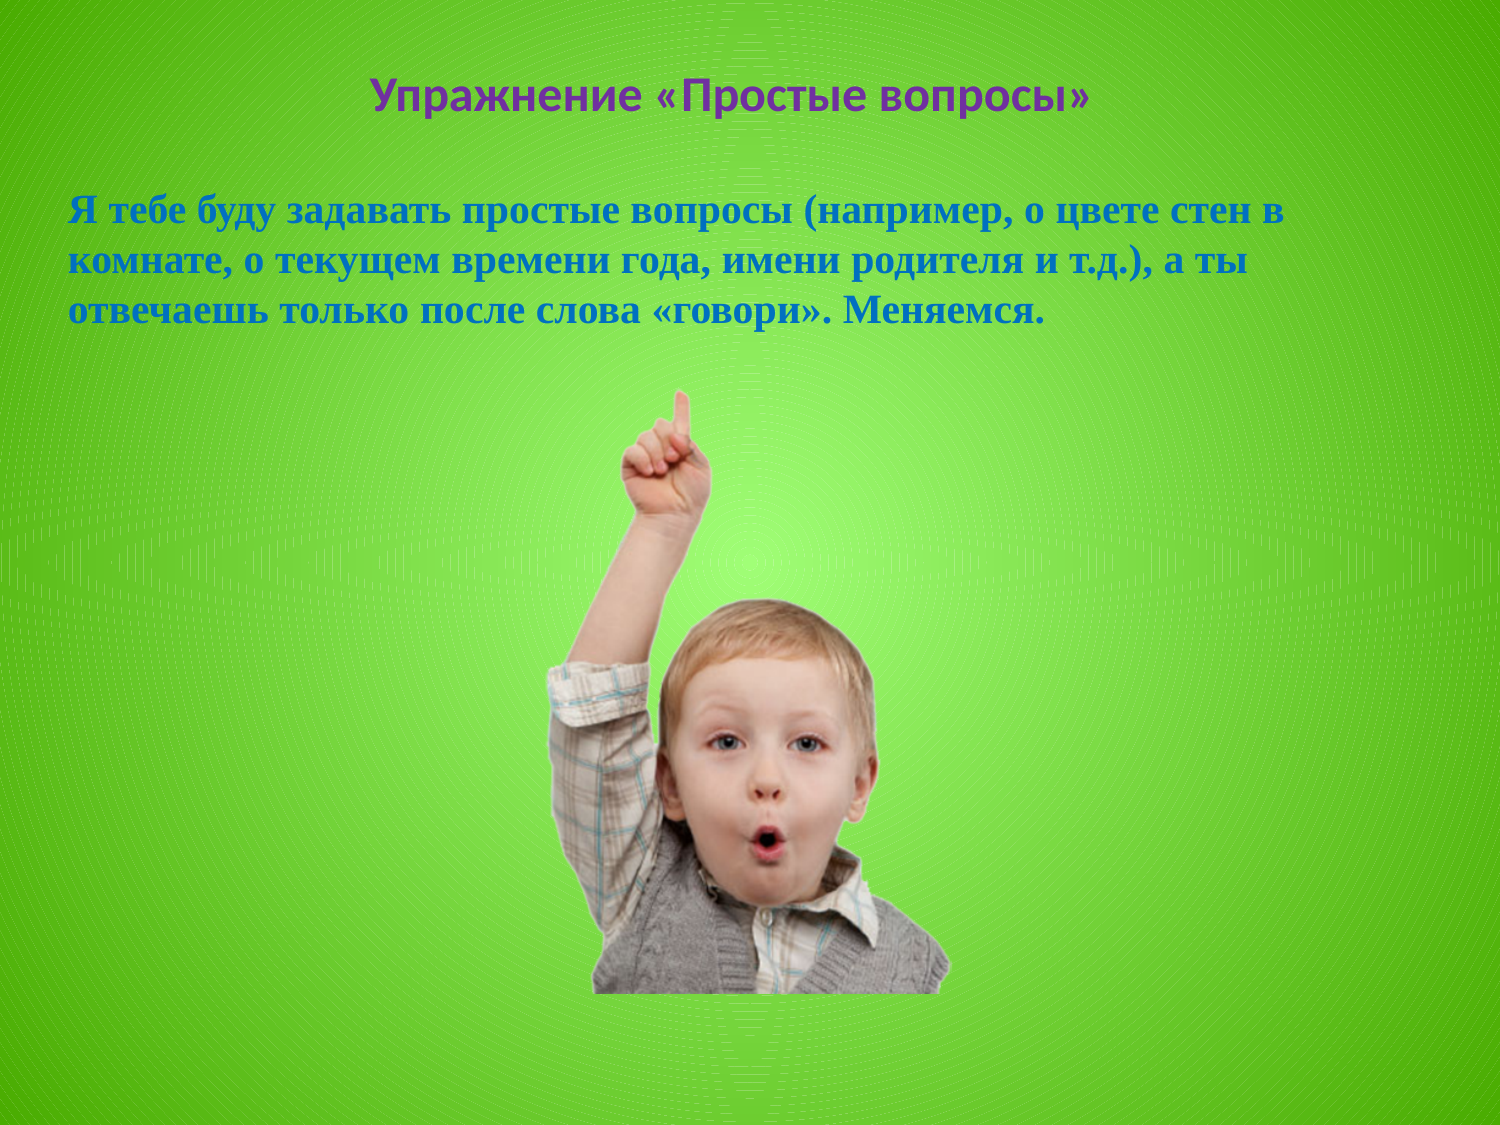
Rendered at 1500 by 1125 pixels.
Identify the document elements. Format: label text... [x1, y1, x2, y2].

text_box Упражнение «Простые вопросы» Я тебе буду задавать простые вопросы (например, о цвете стен в комнате, о текущем времени года, имени родителя и т.д.), а ты отвечаешь только после слова «говори». Меняемся. [53, 54, 1412, 340]
picture [504, 385, 995, 994]
